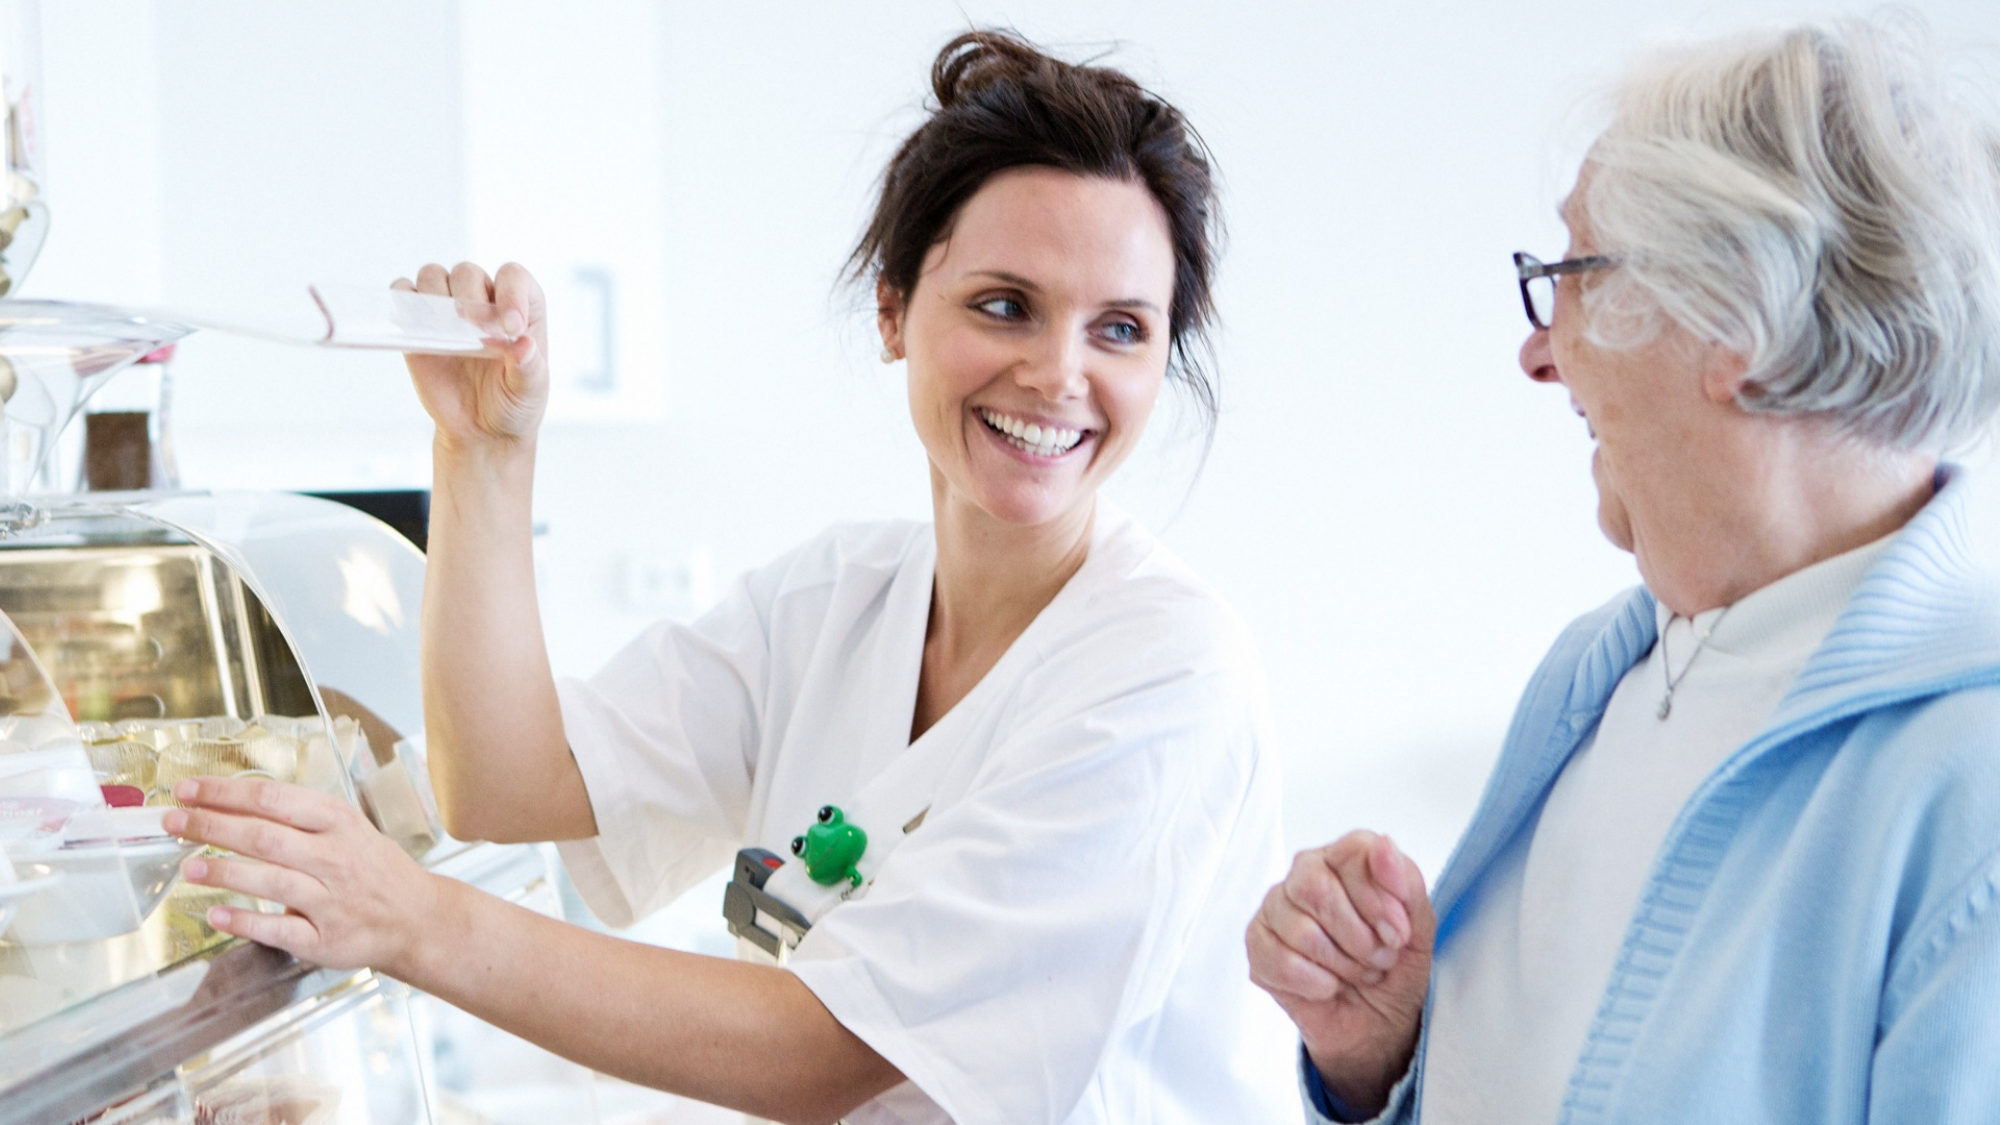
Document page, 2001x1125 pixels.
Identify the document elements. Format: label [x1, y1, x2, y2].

list [0, 0, 2000, 1125]
